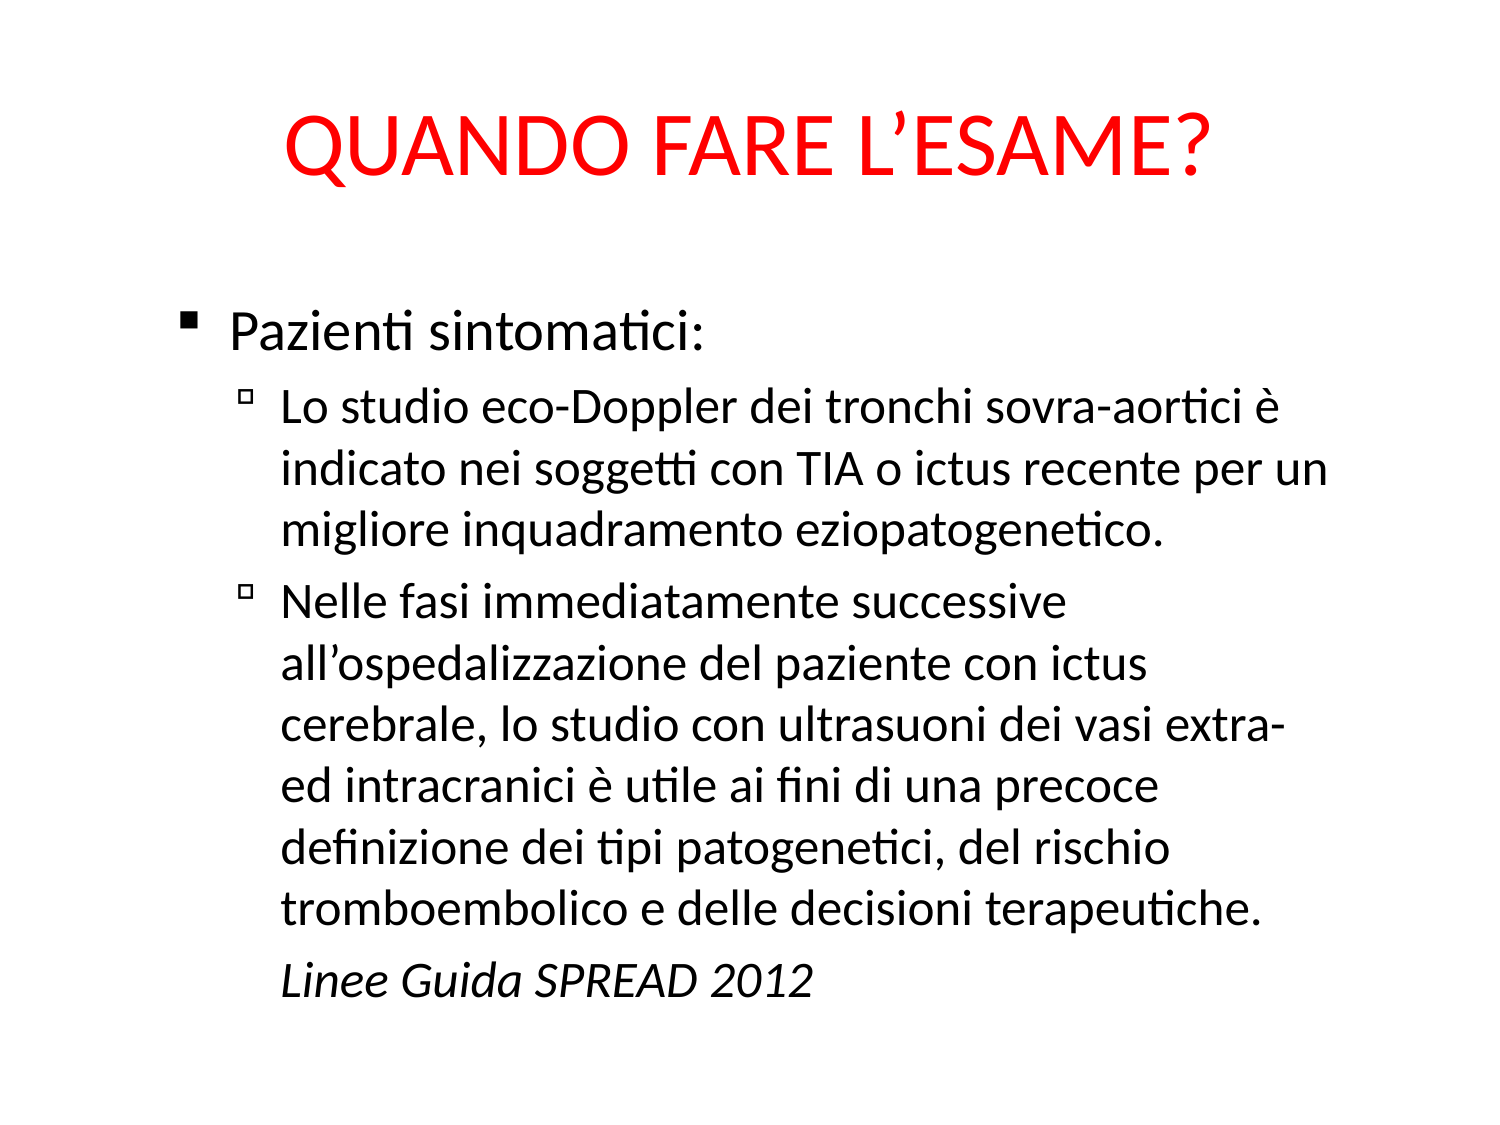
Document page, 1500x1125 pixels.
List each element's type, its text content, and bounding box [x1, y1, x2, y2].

list Pazienti sintomatici: Lo studio eco-Doppler dei tronchi sovra-aortici è indicato nei soggetti con TIA o ictus recente per un migliore inquadramento eziopatogenetico. Nelle fasi immediatamente successive all’ospedalizzazione del paziente con ictus cerebrale, lo studio con ultrasuoni dei vasi extra- ed intracranici è utile ai fini di una precoce definizione dei tipi patogenetici, del rischio tromboembolico e delle decisioni terapeutiche. Linee Guida SPREAD 2012 [150, 284, 1350, 1024]
title QUANDO FARE L’ESAME? [75, 45, 1425, 233]
